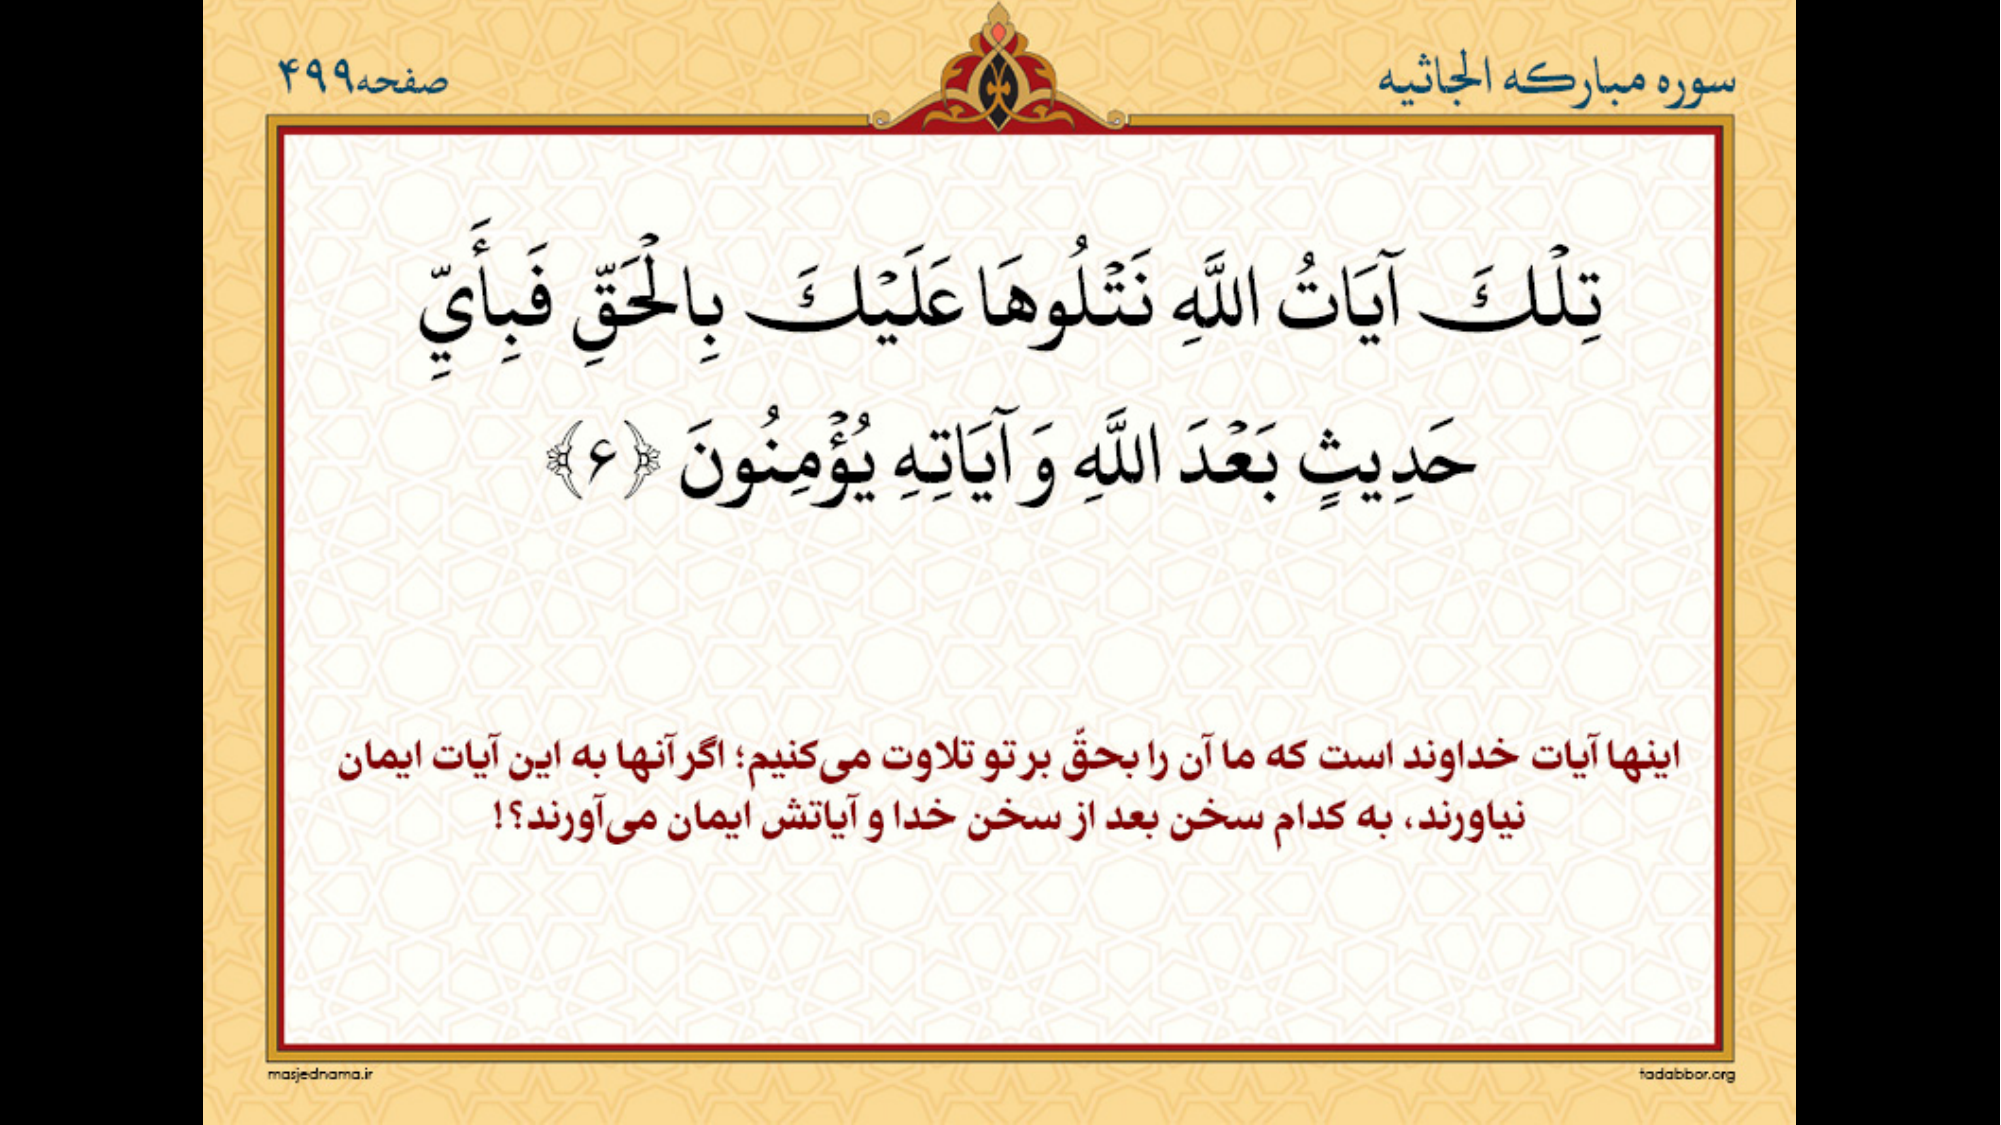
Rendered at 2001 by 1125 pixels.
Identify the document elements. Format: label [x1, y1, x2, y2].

picture [203, 0, 1796, 1125]
